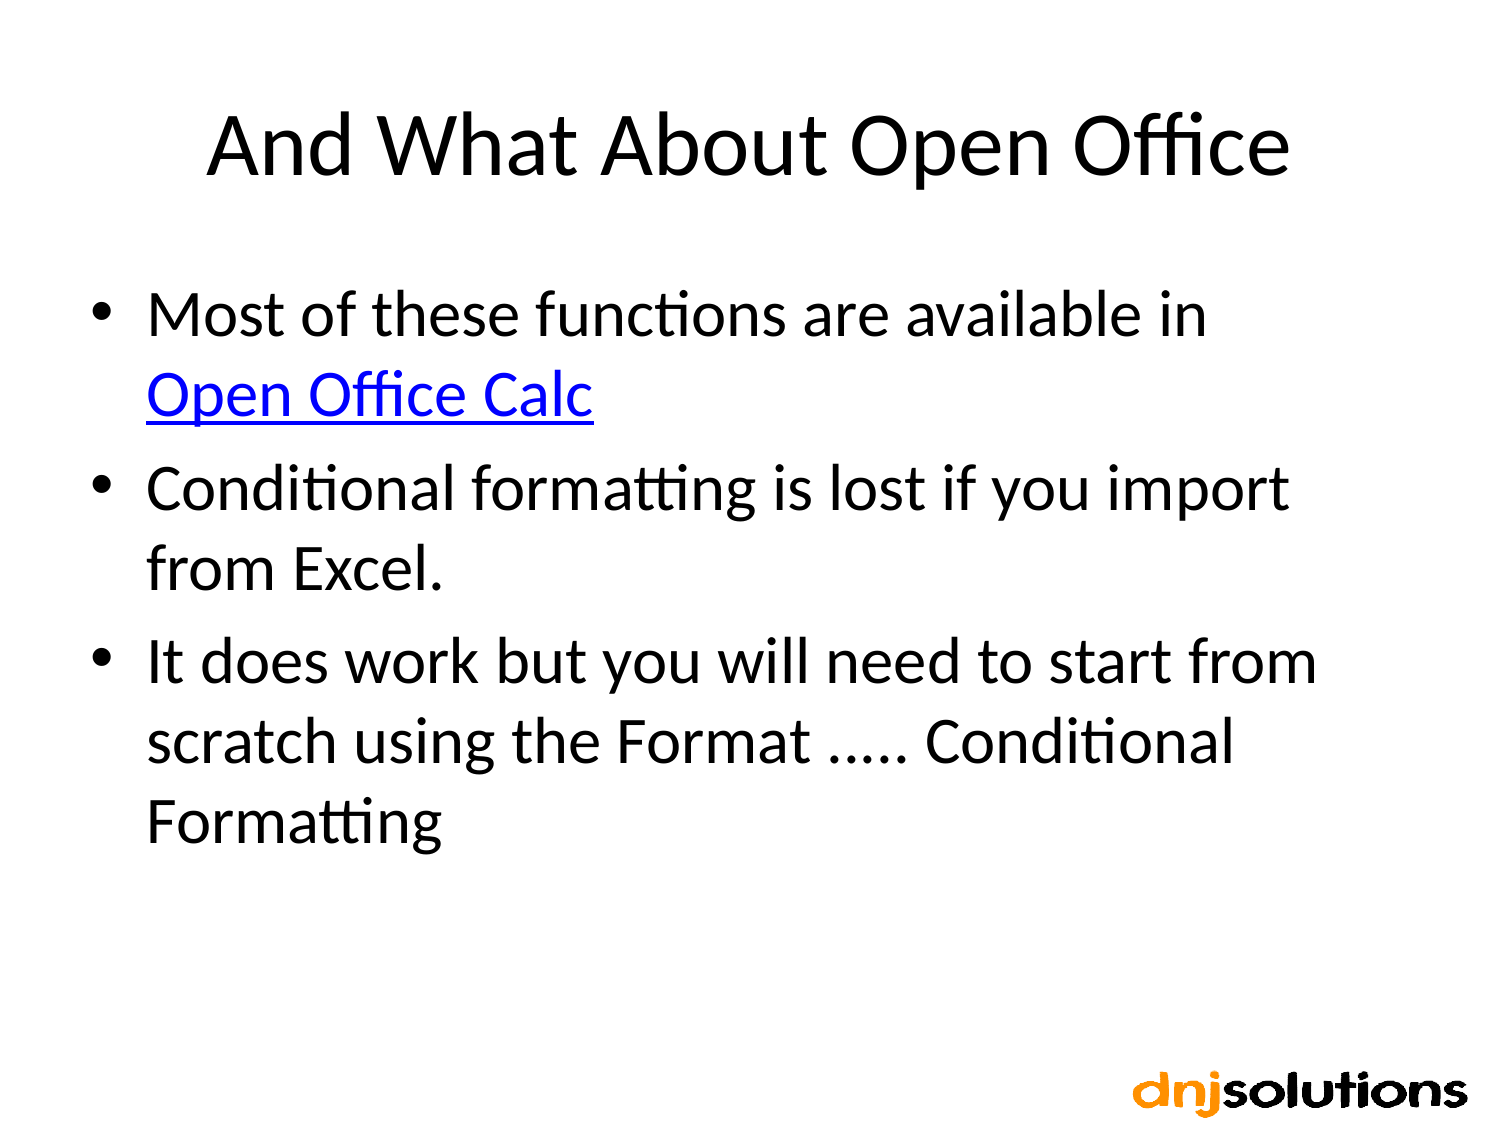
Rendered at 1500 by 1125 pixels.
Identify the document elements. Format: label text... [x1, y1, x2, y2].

picture [1130, 1041, 1500, 1125]
title And What About Open Office [75, 45, 1425, 233]
list Most of these functions are available in Open Office Calc Conditional formatting is lost if you import from Excel. It does work but you will need to start from scratch using the Format ..... Conditional Formatting [75, 262, 1425, 1005]
